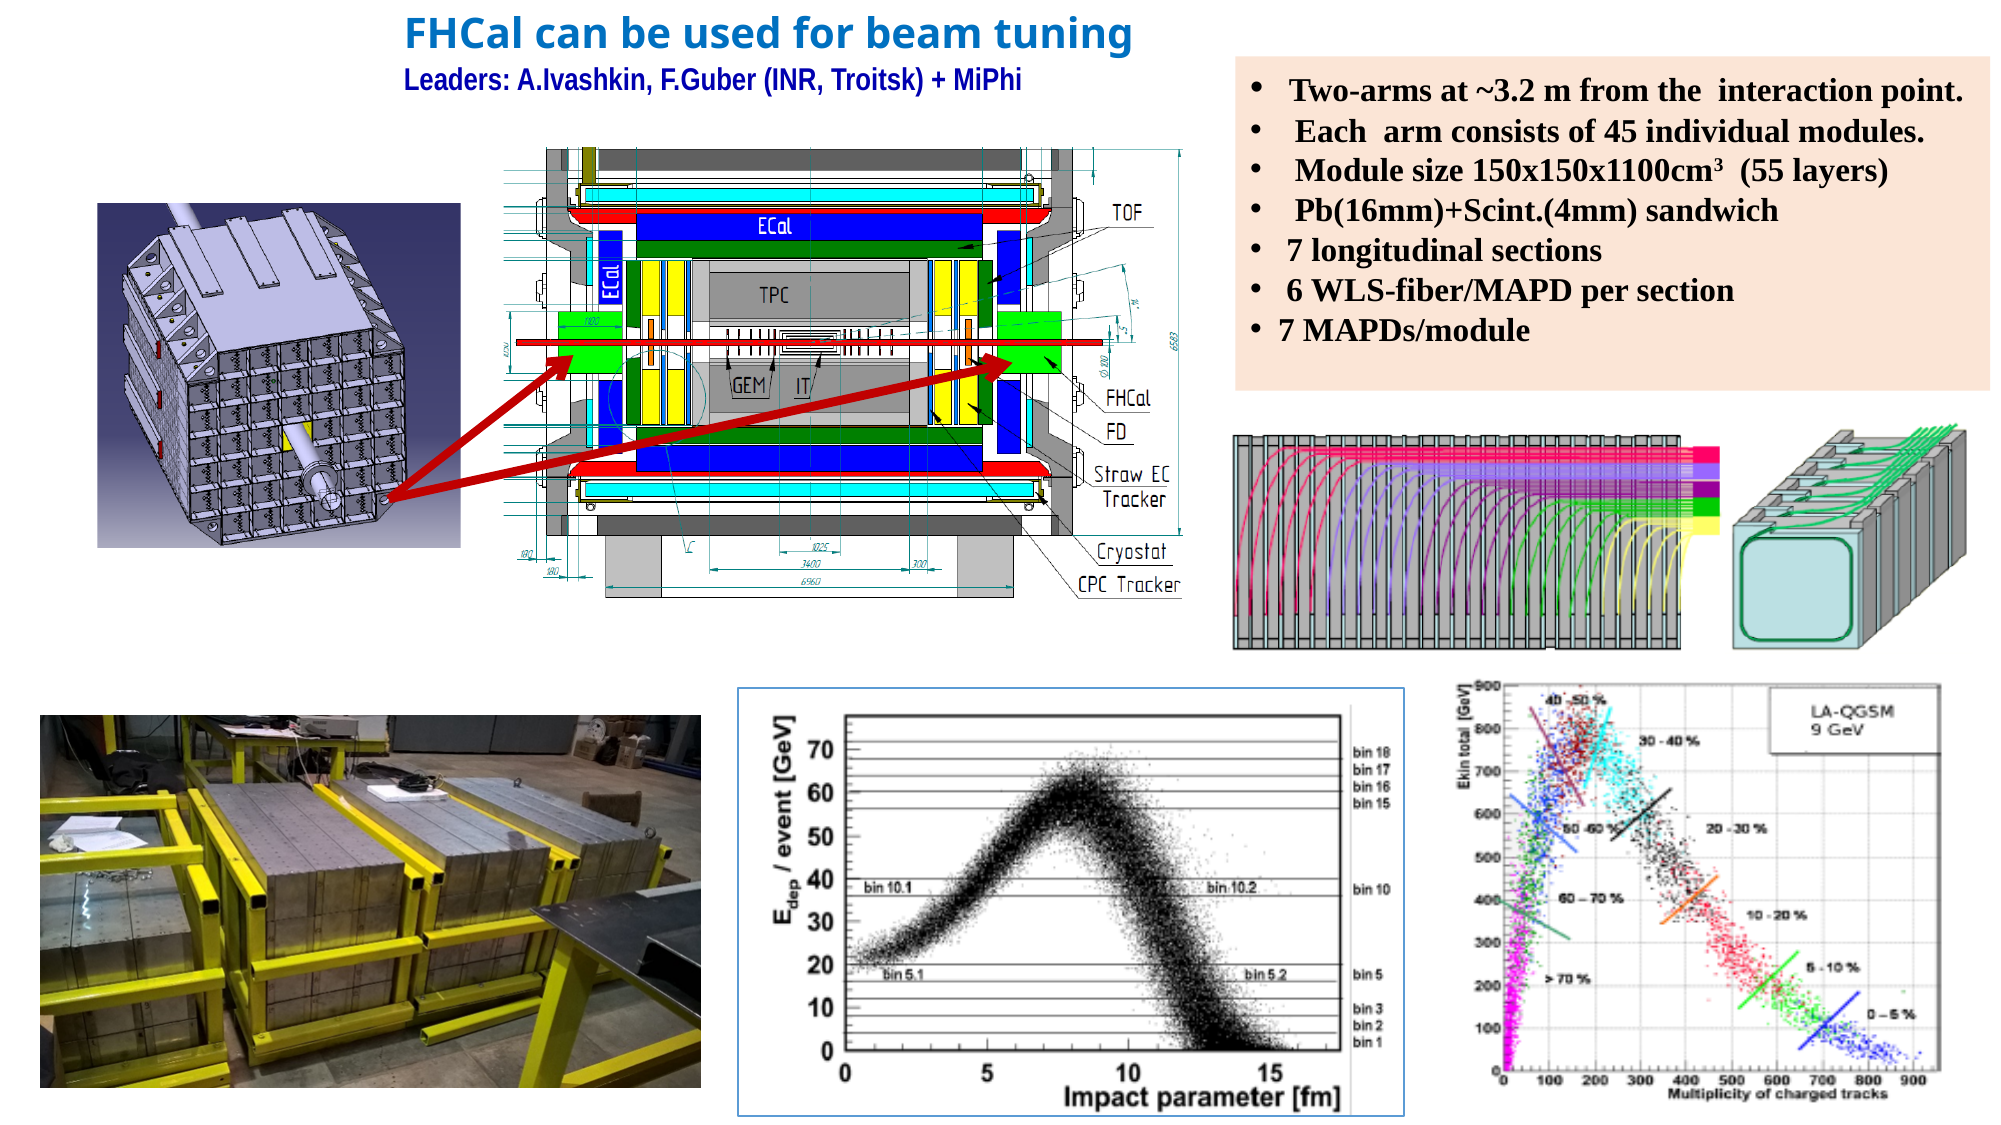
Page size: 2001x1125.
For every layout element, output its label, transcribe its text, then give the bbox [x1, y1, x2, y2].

picture [1440, 668, 1969, 1116]
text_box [388, 362, 1013, 499]
title FHCal can be used for beam tuning Leaders: A.Ivashkin, F.Guber (INR, Troitsk) + MiPhi [388, 0, 1150, 162]
text_box Two-arms at ~3.2 m from the interaction point. Each arm consists of 45 individual modules. Module size 150x150x1100cm3 (55 layers) Pb(16mm)+Scint.(4mm) sandwich 7 longitudinal sections 6 WLS-fiber/MAPD per section 7 MAPDs/module [1235, 56, 1991, 391]
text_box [388, 355, 574, 362]
picture [738, 688, 1403, 1116]
picture [40, 715, 701, 1088]
picture [1215, 395, 1991, 667]
picture [97, 203, 461, 548]
picture [503, 147, 1189, 605]
